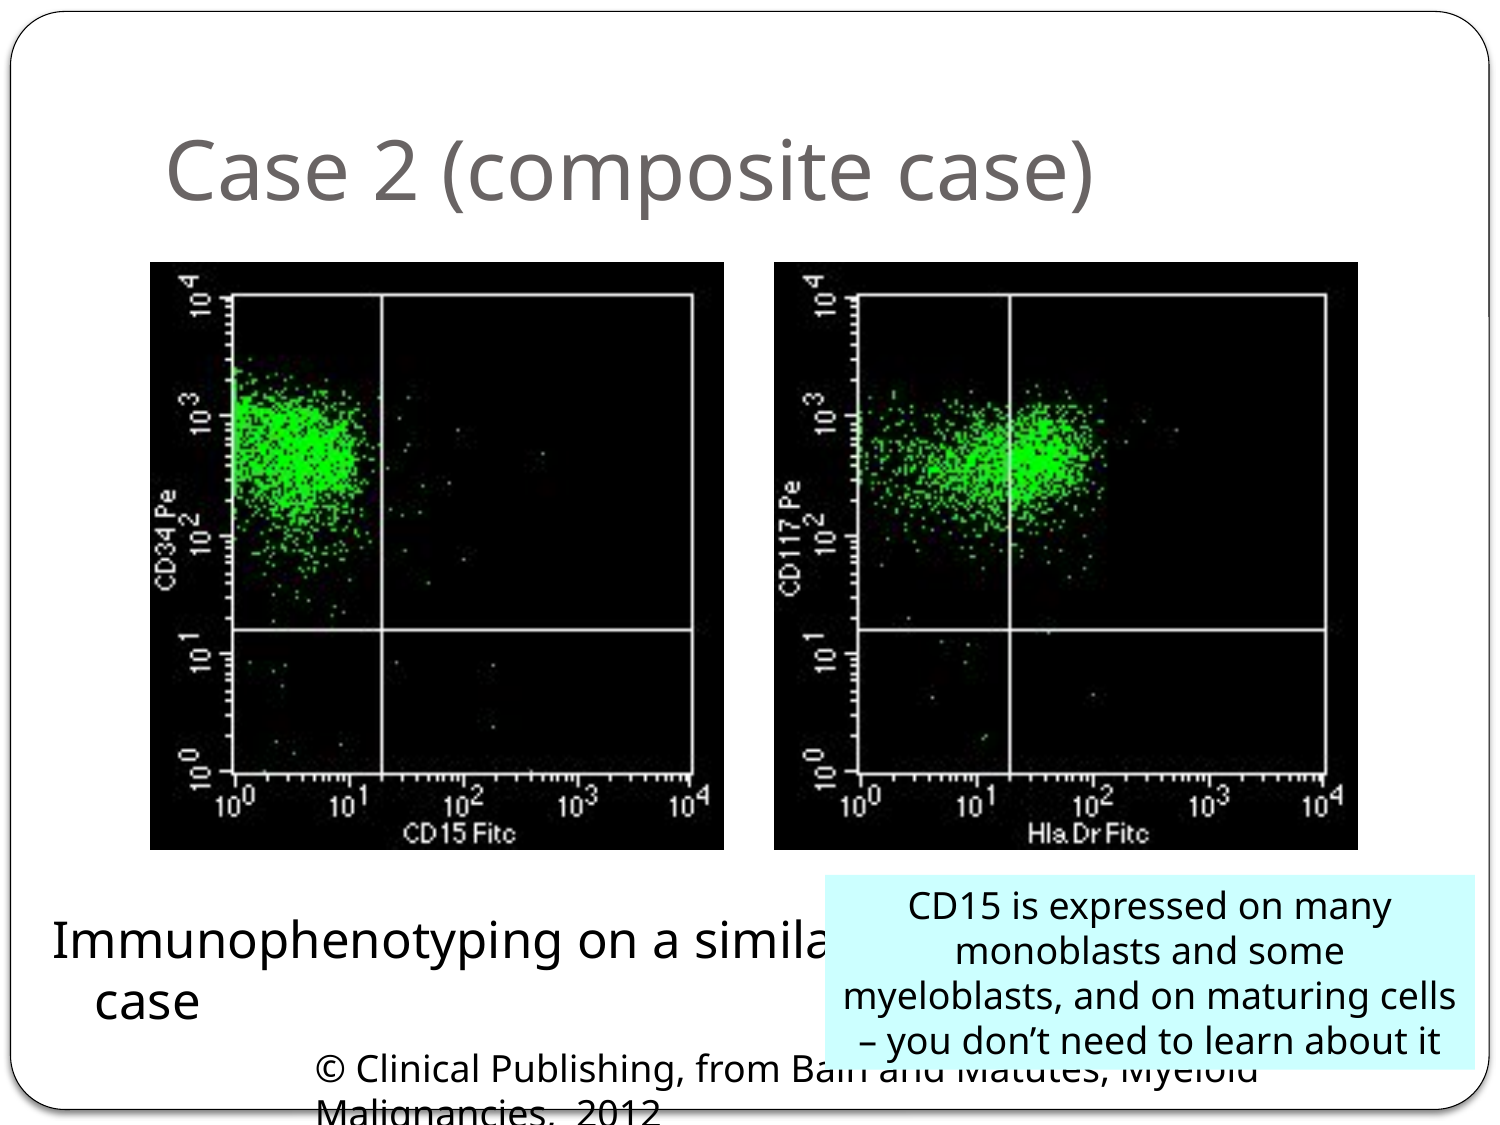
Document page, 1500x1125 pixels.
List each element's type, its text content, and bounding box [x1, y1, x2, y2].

text_box © Clinical Publishing, from Bain and Matutes, Myeloid Malignancies, 2012 [300, 1037, 1450, 1125]
title Case 2 (composite case) [150, 45, 1425, 233]
text_box CD15 is expressed on many monoblasts and some myeloblasts, and on maturing cells – you don’t need to learn about it [825, 874, 1475, 1070]
text_box Immunophenotyping on a similar case [37, 899, 825, 1038]
picture [774, 262, 1359, 851]
picture [149, 262, 725, 851]
